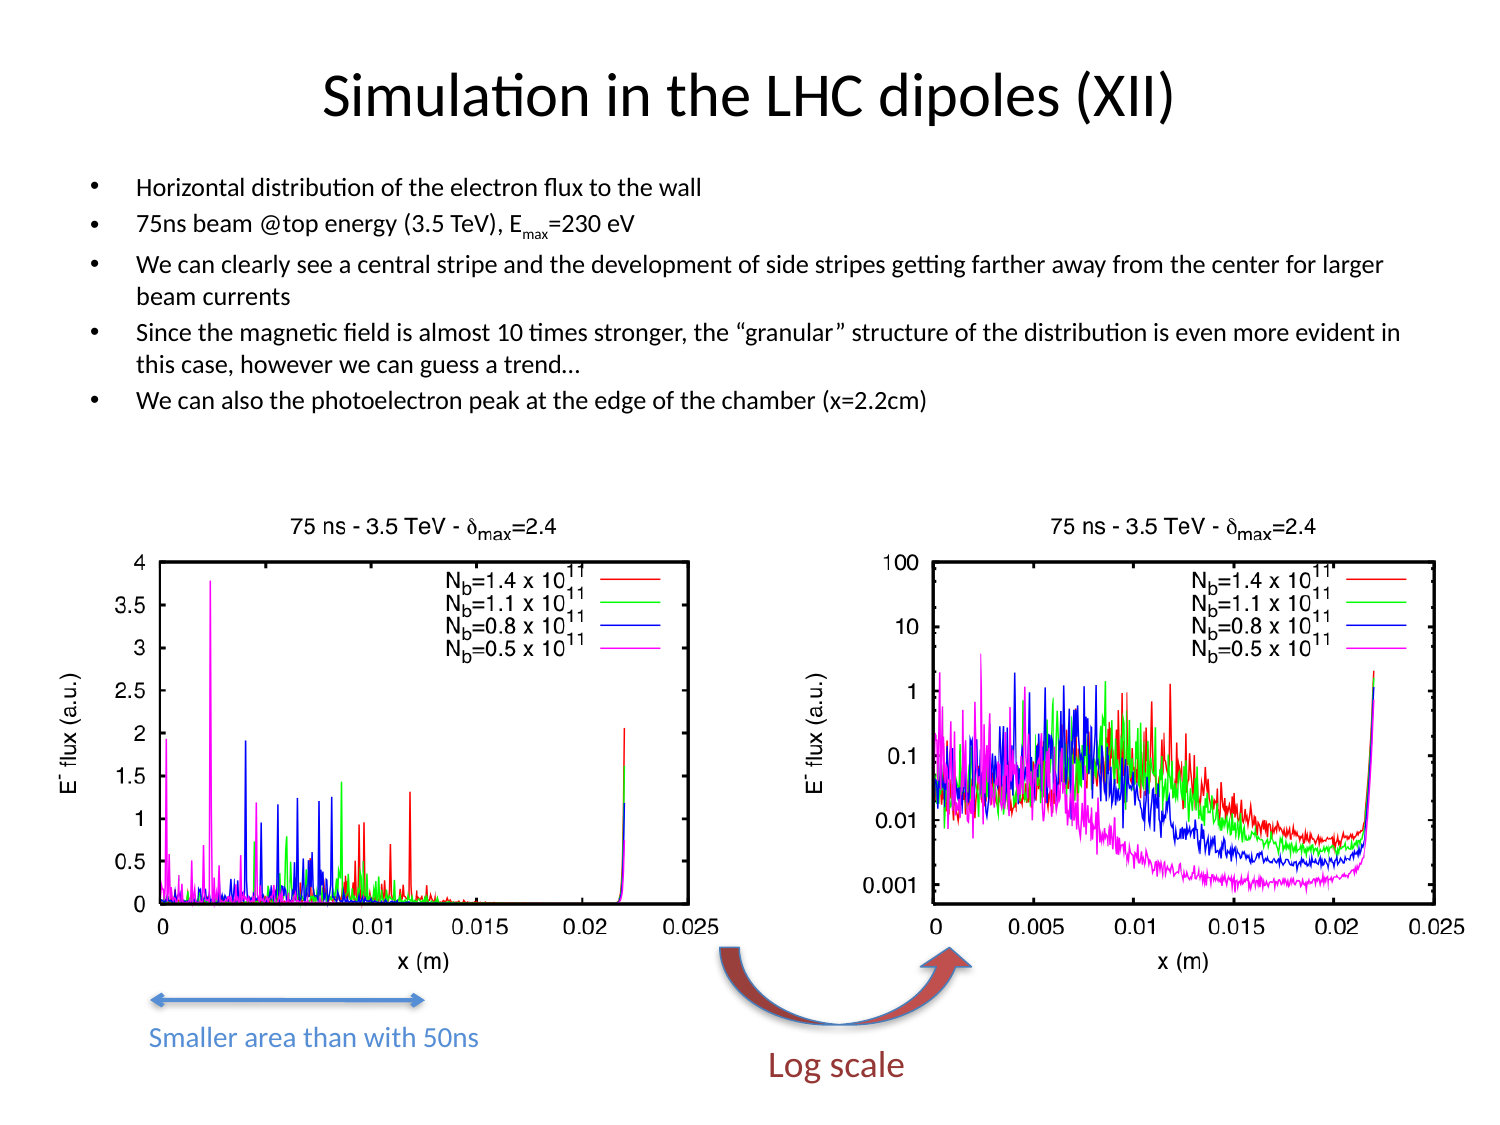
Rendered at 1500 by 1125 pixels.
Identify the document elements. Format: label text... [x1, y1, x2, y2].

list Horizontal distribution of the electron flux to the wall 75ns beam @top energy (3.5 TeV), Emax=230 eV We can clearly see a central stripe and the development of side stripes getting farther away from the center for larger beam currents Since the magnetic field is almost 10 times stronger, the “granular” structure of the distribution is even more evident in this case, however we can guess a trend… We can also the photoelectron peak at the edge of the chamber (x=2.2cm) [75, 162, 1425, 425]
picture [49, 499, 721, 973]
text_box Smaller area than with 50ns [134, 1011, 560, 1061]
title Simulation in the LHC dipoles (XII) [75, 45, 1425, 138]
text_box Log scale [753, 1032, 966, 1093]
text_box [725, 946, 949, 1026]
picture [795, 499, 1467, 973]
